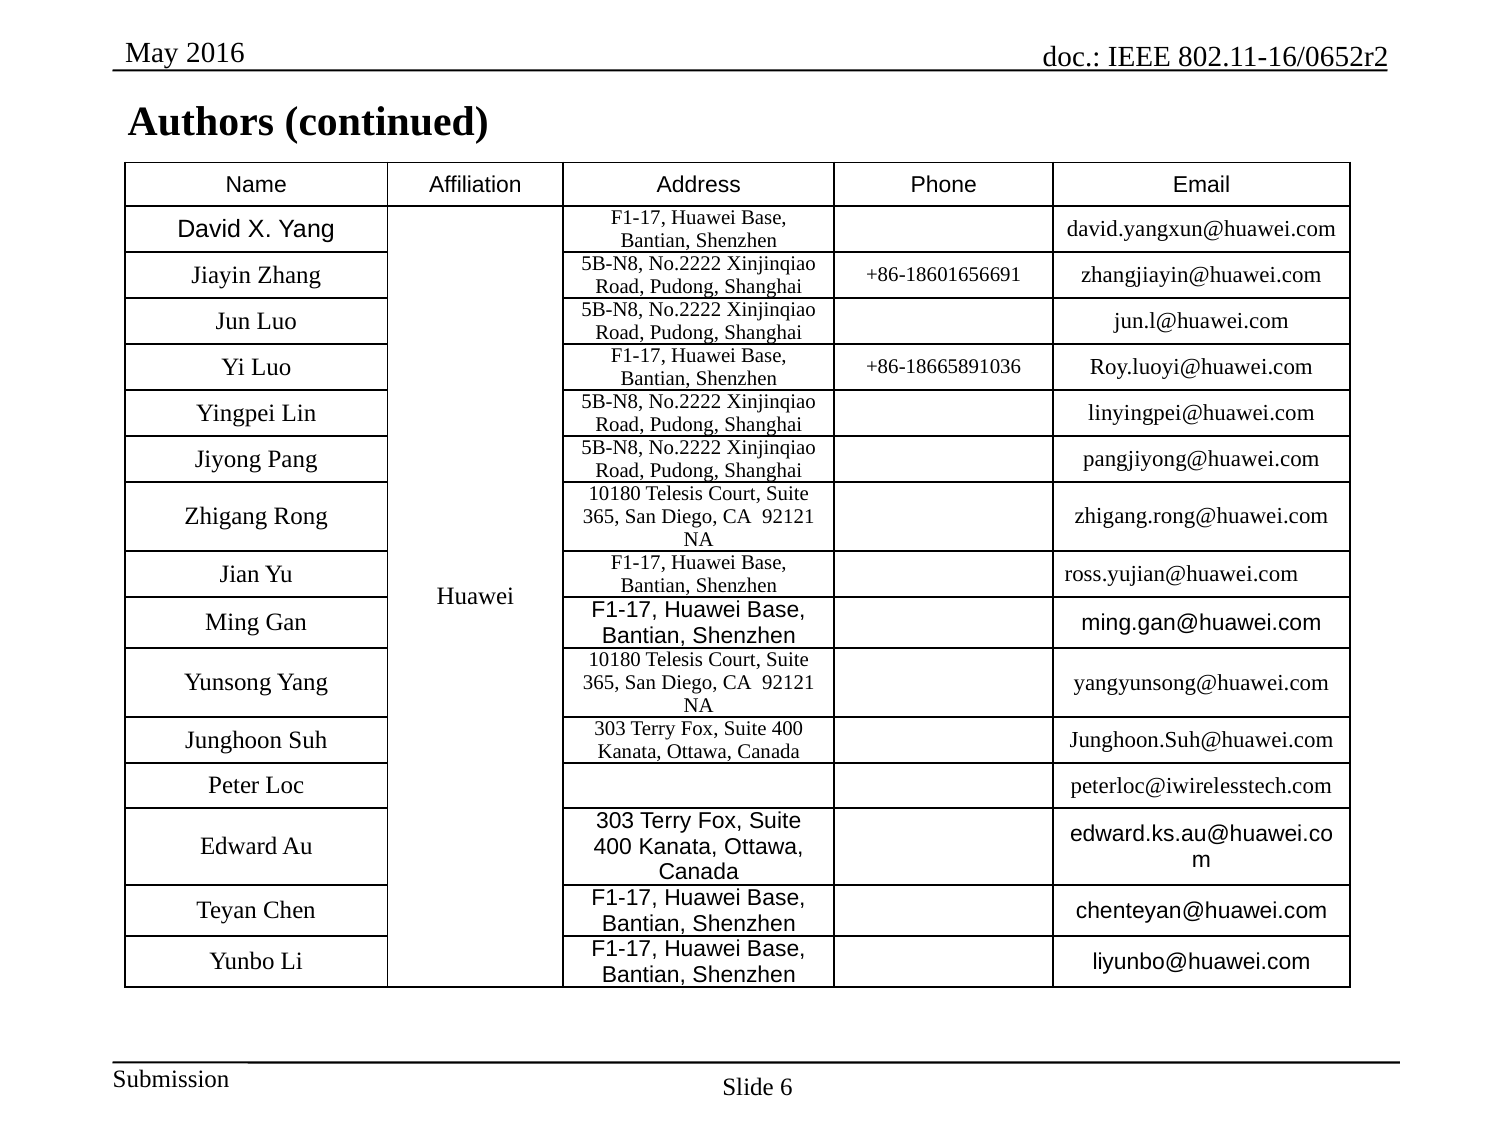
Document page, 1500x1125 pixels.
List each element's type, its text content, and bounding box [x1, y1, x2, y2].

table_cell Jiyong Pang [126, 437, 387, 481]
table_cell [835, 437, 1052, 481]
title Authors (continued) [112, 99, 1388, 138]
table_cell Jun Luo [126, 299, 387, 343]
table_cell liyunbo@huawei.com [1054, 937, 1349, 986]
table_cell [835, 764, 1052, 807]
table_cell zhangjiayin@huawei.com [1054, 253, 1349, 297]
table_cell [835, 649, 1052, 716]
table_cell Yunsong Yang [126, 649, 387, 716]
table_cell linyingpei@huawei.com [1054, 391, 1349, 435]
table_cell 5B-N8, No.2222 Xinjinqiao Road, Pudong, Shanghai [564, 437, 833, 481]
table_cell david.yangxun@huawei.com [1054, 207, 1349, 251]
table_cell F1-17, Huawei Base, Bantian, Shenzhen [564, 937, 833, 986]
table_cell Huawei [388, 207, 562, 986]
table_cell +86-18665891036 [835, 345, 1052, 389]
table_cell Junghoon.Suh@huawei.com [1054, 718, 1349, 762]
table_cell 303 Terry Fox, Suite 400 Kanata, Ottawa, Canada [564, 718, 833, 762]
slide_number Slide 6 [714, 1070, 801, 1100]
table_cell F1-17, Huawei Base, Bantian, Shenzhen [564, 886, 833, 935]
table_cell [835, 391, 1052, 435]
table_cell F1-17, Huawei Base, Bantian, Shenzhen [564, 598, 833, 647]
table_cell Jiayin Zhang [126, 253, 387, 297]
table_cell F1-17, Huawei Base, Bantian, Shenzhen [564, 552, 833, 596]
table_cell Yunbo Li [126, 937, 387, 986]
table_cell Yi Luo [126, 345, 387, 389]
table_cell Roy.luoyi@huawei.com [1054, 345, 1349, 389]
table_cell edward.ks.au@huawei.com [1054, 809, 1349, 884]
table_cell pangjiyong@huawei.com [1054, 437, 1349, 481]
table_cell Zhigang Rong [126, 483, 387, 550]
table_cell F1-17, Huawei Base, Bantian, Shenzhen [564, 345, 833, 389]
table_cell peterloc@iwirelesstech.com [1054, 764, 1349, 807]
table_cell David X. Yang [126, 207, 387, 251]
table_cell Jian Yu [126, 552, 387, 596]
table_cell +86-18601656691 [835, 253, 1052, 297]
table_cell 10180 Telesis Court, Suite 365, San Diego, CA 92121 NA [564, 483, 833, 550]
table_cell Ming Gan [126, 598, 387, 647]
table_cell zhigang.rong@huawei.com [1054, 483, 1349, 550]
table_cell [835, 886, 1052, 935]
table_cell Yingpei Lin [126, 391, 387, 435]
table_header Address [564, 163, 833, 205]
table_cell ross.yujian@huawei.com [1054, 552, 1349, 596]
table_cell 5B-N8, No.2222 Xinjinqiao Road, Pudong, Shanghai [564, 299, 833, 343]
table_cell [835, 598, 1052, 647]
table_cell 10180 Telesis Court, Suite 365, San Diego, CA 92121 NA [564, 649, 833, 716]
table_cell yangyunsong@huawei.com [1054, 649, 1349, 716]
table_cell [835, 809, 1052, 884]
table_cell Edward Au [126, 809, 387, 884]
table_cell 303 Terry Fox, Suite 400 Kanata, Ottawa, Canada [564, 809, 833, 884]
table_cell [835, 483, 1052, 550]
table_cell ming.gan@huawei.com [1054, 598, 1349, 647]
table_cell [835, 552, 1052, 596]
table_cell chenteyan@huawei.com [1054, 886, 1349, 935]
table_header Affiliation [388, 163, 562, 205]
table_header Phone [835, 163, 1052, 205]
table_cell 5B-N8, No.2222 Xinjinqiao Road, Pudong, Shanghai [564, 253, 833, 297]
table_cell 5B-N8, No.2222 Xinjinqiao Road, Pudong, Shanghai [564, 391, 833, 435]
table_cell jun.l@huawei.com [1054, 299, 1349, 343]
table_cell [564, 764, 833, 807]
table_cell F1-17, Huawei Base, Bantian, Shenzhen [564, 207, 833, 251]
table_header Email [1054, 163, 1349, 205]
table_cell Peter Loc [126, 764, 387, 807]
table_cell [835, 937, 1052, 986]
table_header Name [126, 163, 387, 205]
table_cell [835, 718, 1052, 762]
table_cell [835, 207, 1052, 251]
table_cell [835, 299, 1052, 343]
table_cell Teyan Chen [126, 886, 387, 935]
table_cell Junghoon Suh [126, 718, 387, 762]
